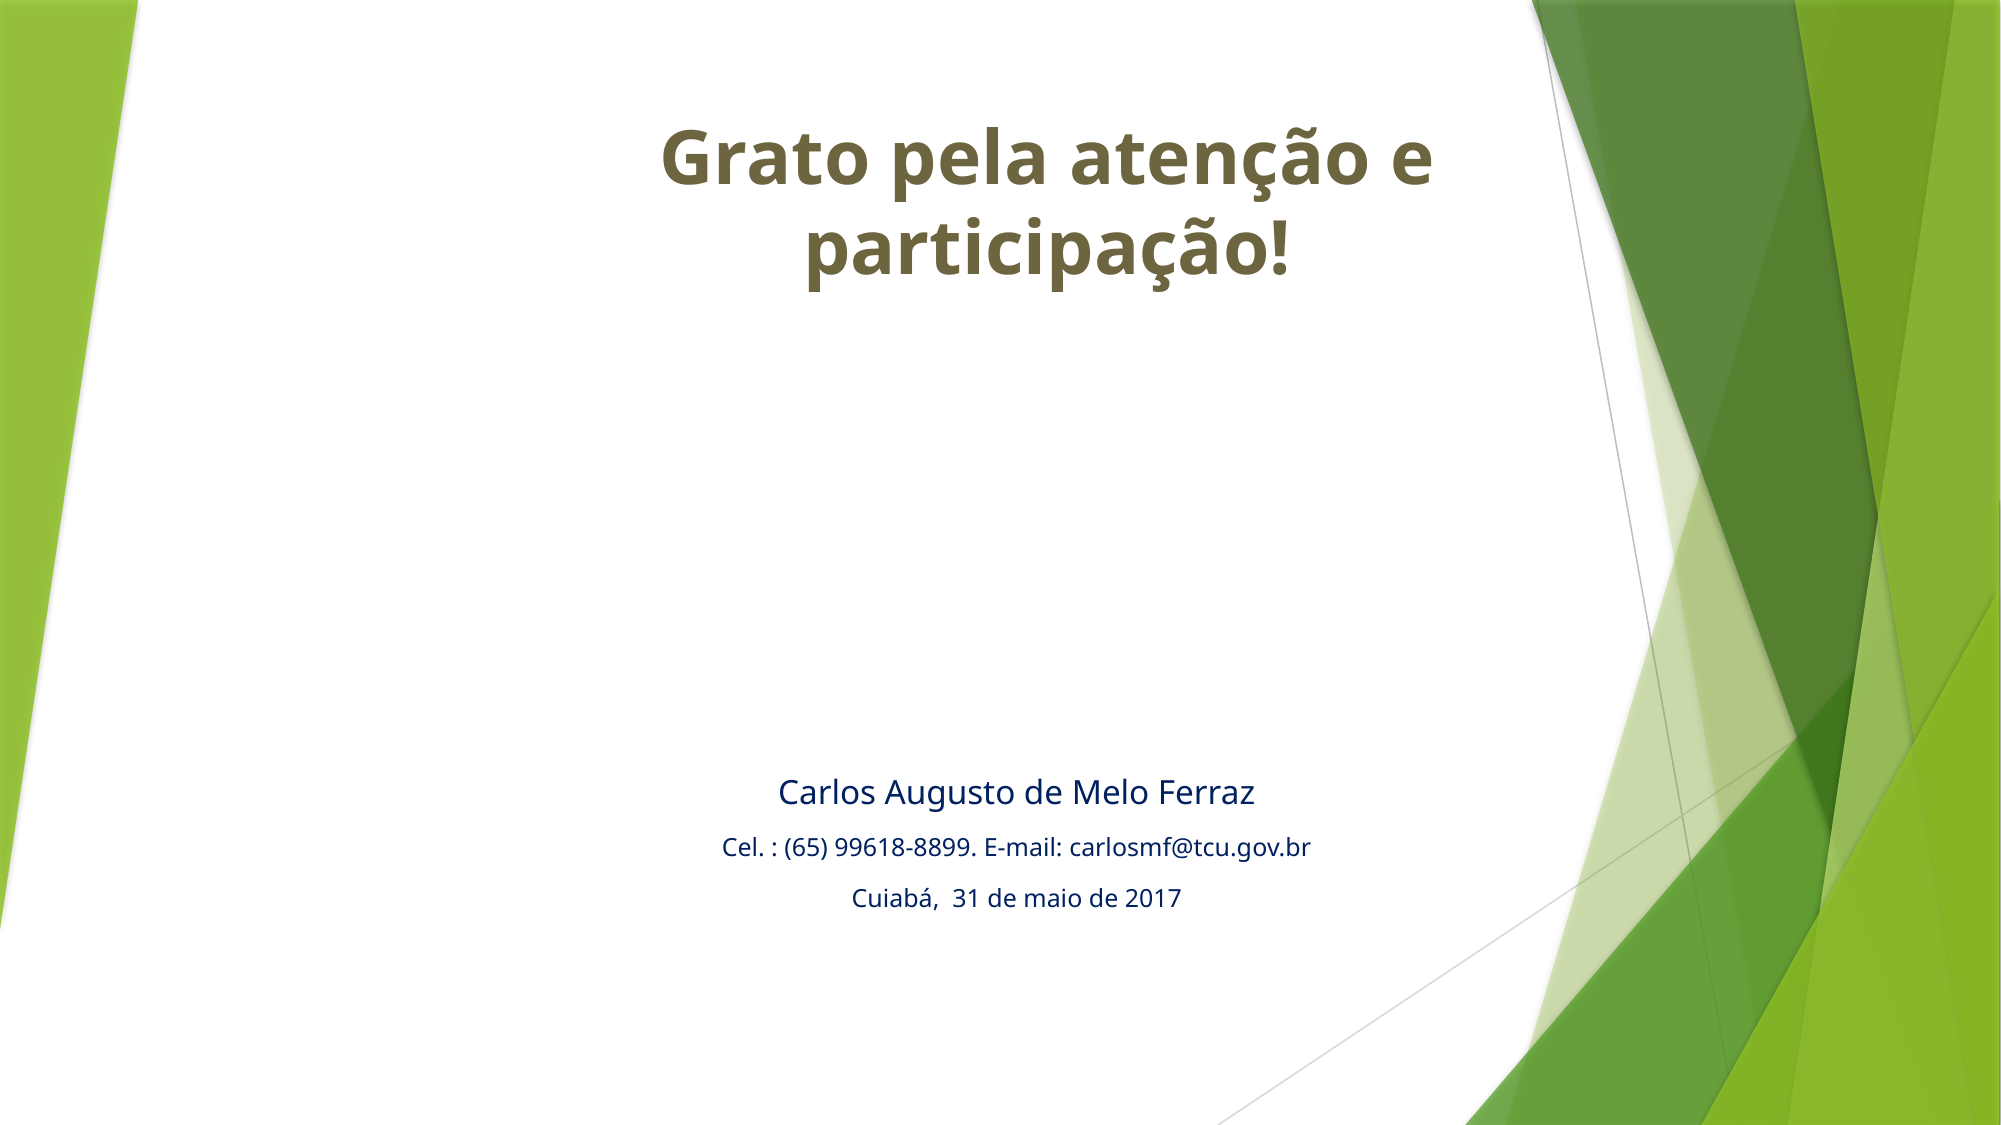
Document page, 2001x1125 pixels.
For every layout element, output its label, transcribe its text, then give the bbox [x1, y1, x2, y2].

subtitle Carlos Augusto de Melo Ferraz Cel. : (65) 99618-8899. E-mail: carlosmf@tcu.gov.br Cuiabá, 31 de maio de 2017 [492, 763, 1542, 831]
text_box Grato pela atenção e participação! [444, 101, 1650, 297]
